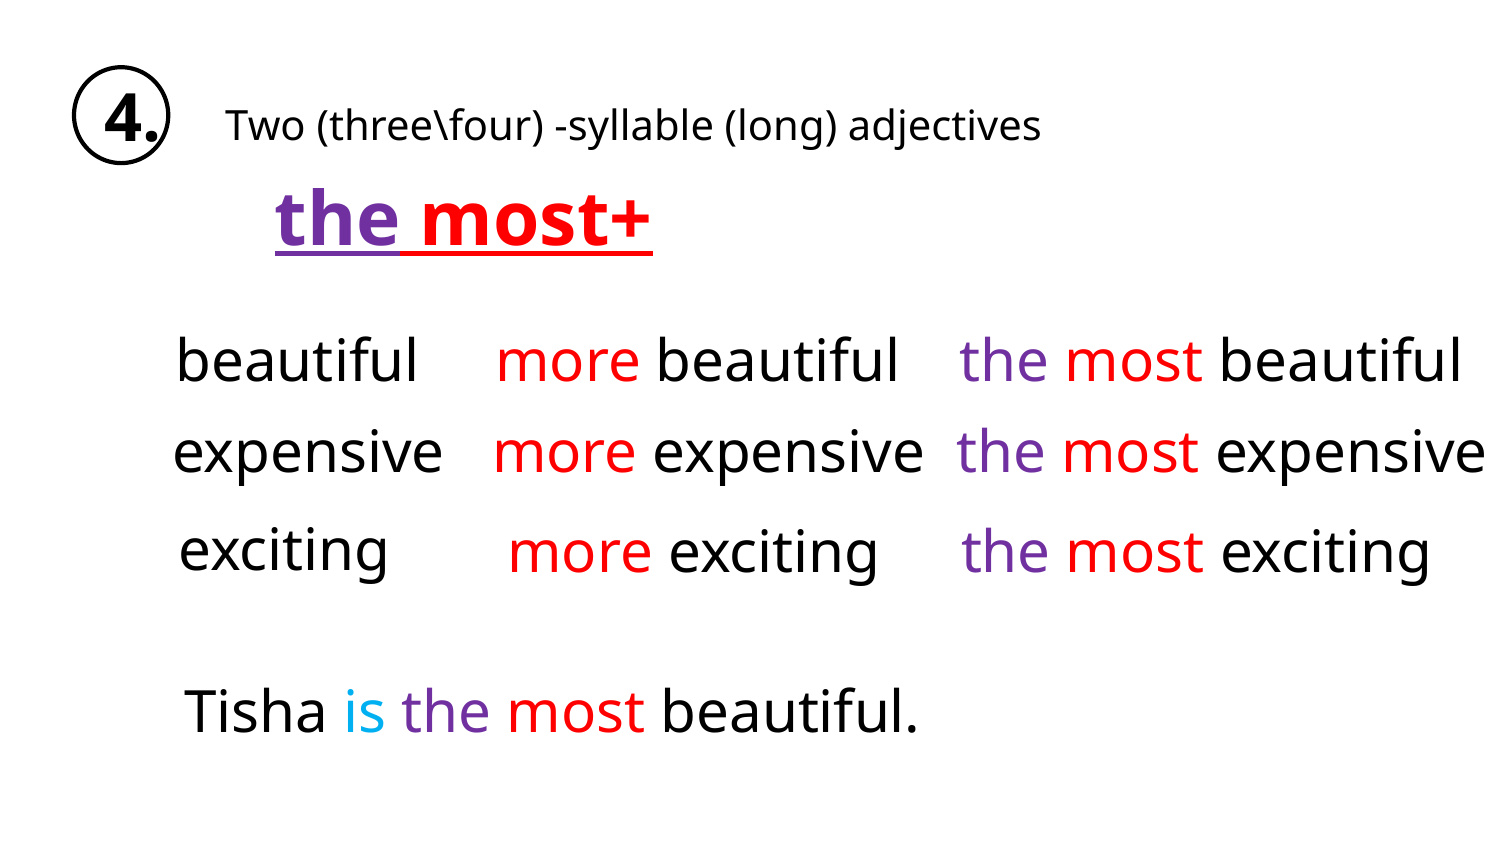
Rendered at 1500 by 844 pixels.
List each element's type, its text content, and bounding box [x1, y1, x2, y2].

text_box the most expensive [941, 406, 1500, 492]
text_box Two (three\four) -syllable (long) adjectives [210, 91, 1079, 156]
text_box the most exciting [946, 506, 1463, 592]
text_box 4. [89, 67, 104, 76]
text_box [71, 65, 171, 166]
text_box the most beautiful [944, 315, 1478, 401]
text_box expensive [157, 406, 460, 492]
text_box beautiful [160, 315, 435, 401]
text_box Tisha is the most beautiful. [169, 666, 936, 752]
text_box more exciting [492, 506, 911, 592]
text_box more expensive [477, 406, 941, 492]
text_box exciting [163, 504, 406, 590]
text_box more beautiful [480, 315, 916, 401]
text_box the most+ [259, 163, 668, 268]
text_box 4. [89, 154, 101, 162]
text_box 4. [138, 67, 194, 162]
